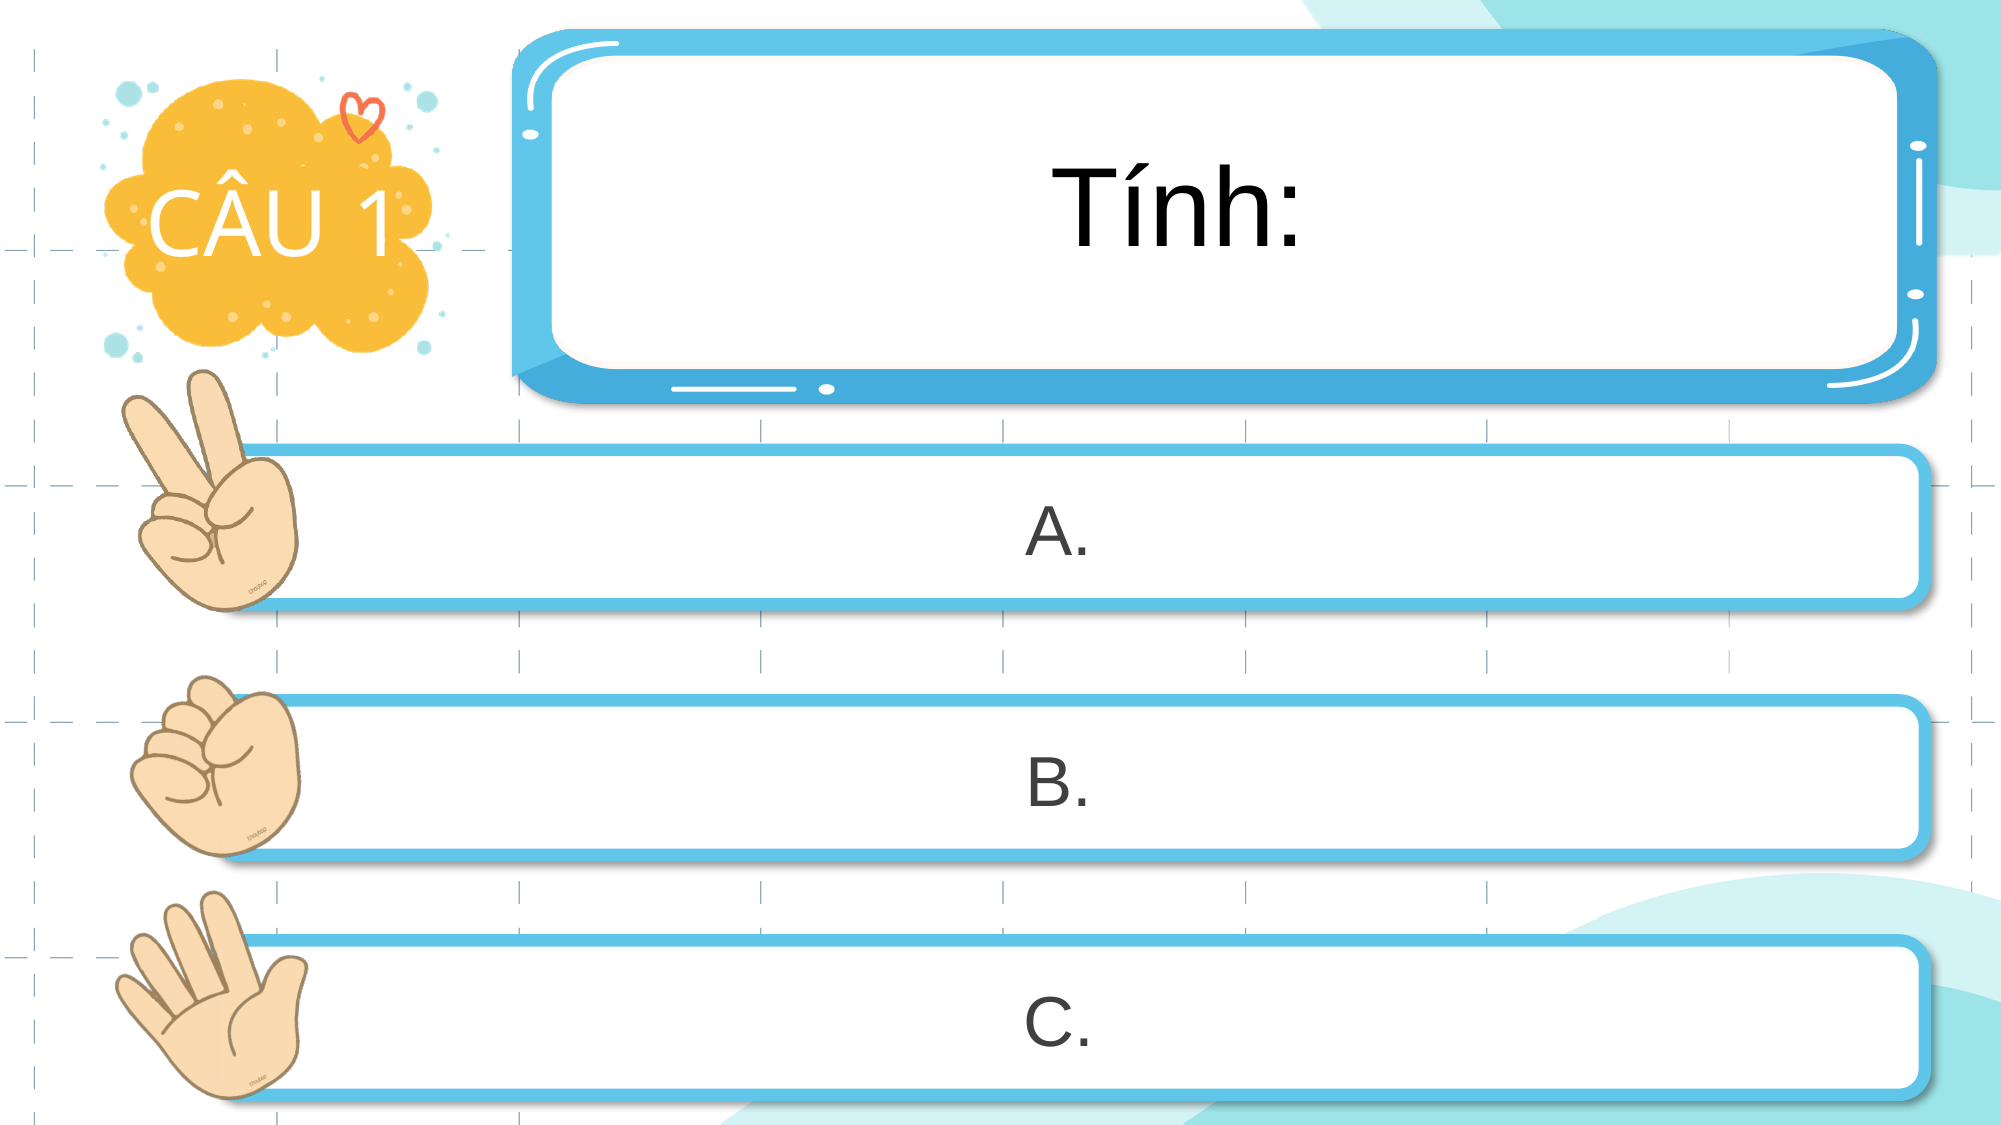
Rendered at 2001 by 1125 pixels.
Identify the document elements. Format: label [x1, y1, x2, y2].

picture [4, 0, 2001, 1125]
text_box [80, 350, 1925, 638]
text_box [99, 645, 1925, 860]
text_box [88, 860, 1925, 1125]
text_box [99, 76, 450, 350]
